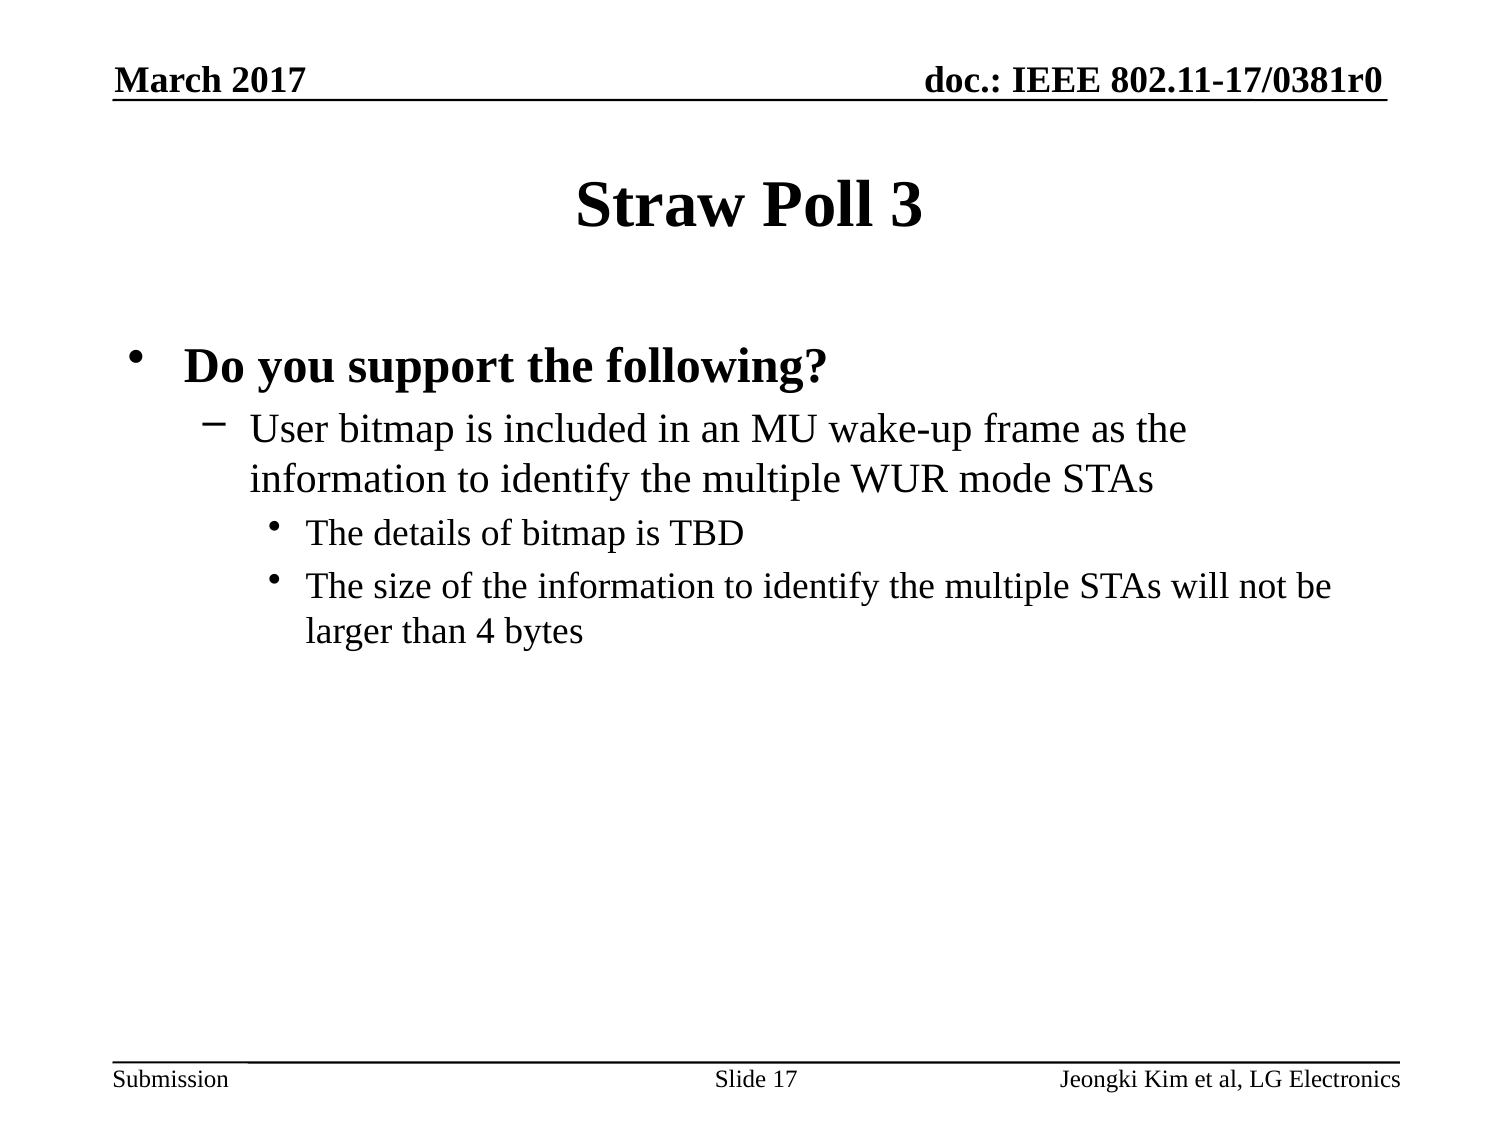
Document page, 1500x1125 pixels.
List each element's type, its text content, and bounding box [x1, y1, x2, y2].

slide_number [114, 54, 309, 101]
list Do you support the following? User bitmap is included in an MU wake-up frame as the information to identify the multiple WUR mode STAs The details of bitmap is TBD The size of the information to identify the multiple STAs will not be larger than 4 bytes [112, 324, 1388, 1001]
footer Jeongki Kim et al, LG Electronics [1055, 1061, 1402, 1093]
slide_number Slide 17 [712, 1061, 800, 1093]
title Straw Poll 3 [112, 112, 1388, 288]
